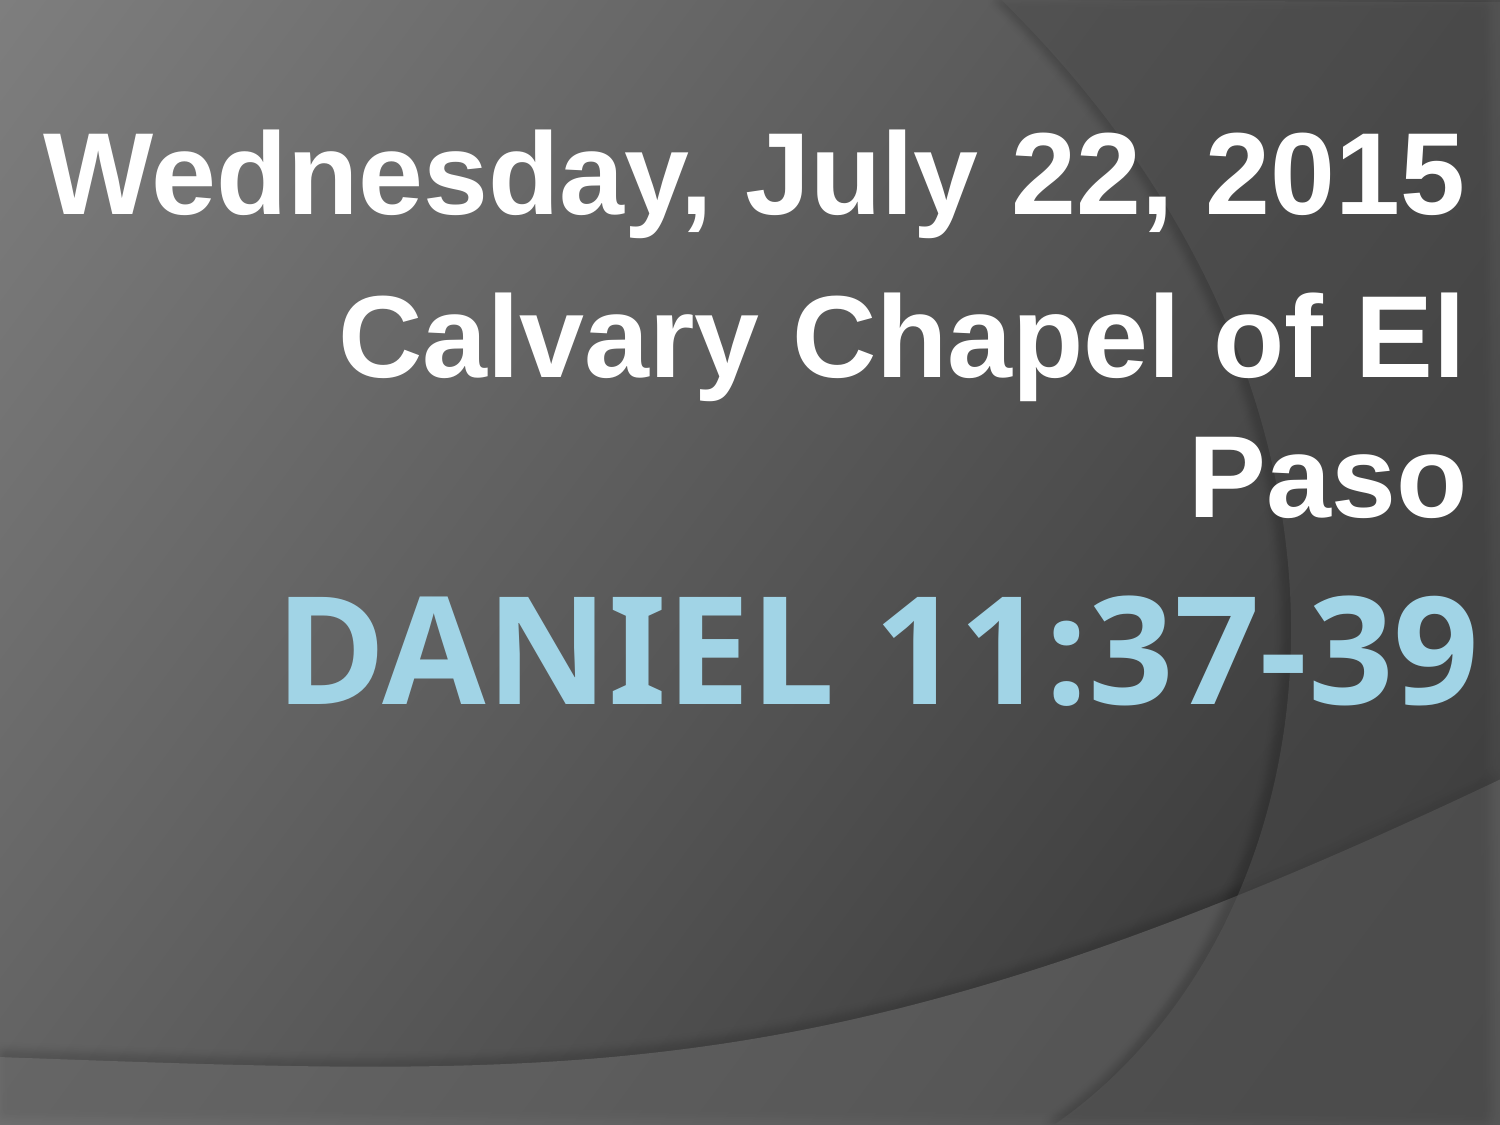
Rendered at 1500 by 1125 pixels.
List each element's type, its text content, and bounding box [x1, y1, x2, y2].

subtitle Wednesday, July 22, 2015 Calvary Chapel of El Paso [12, 253, 1475, 541]
title Daniel 11:37-39 [12, 547, 1488, 925]
